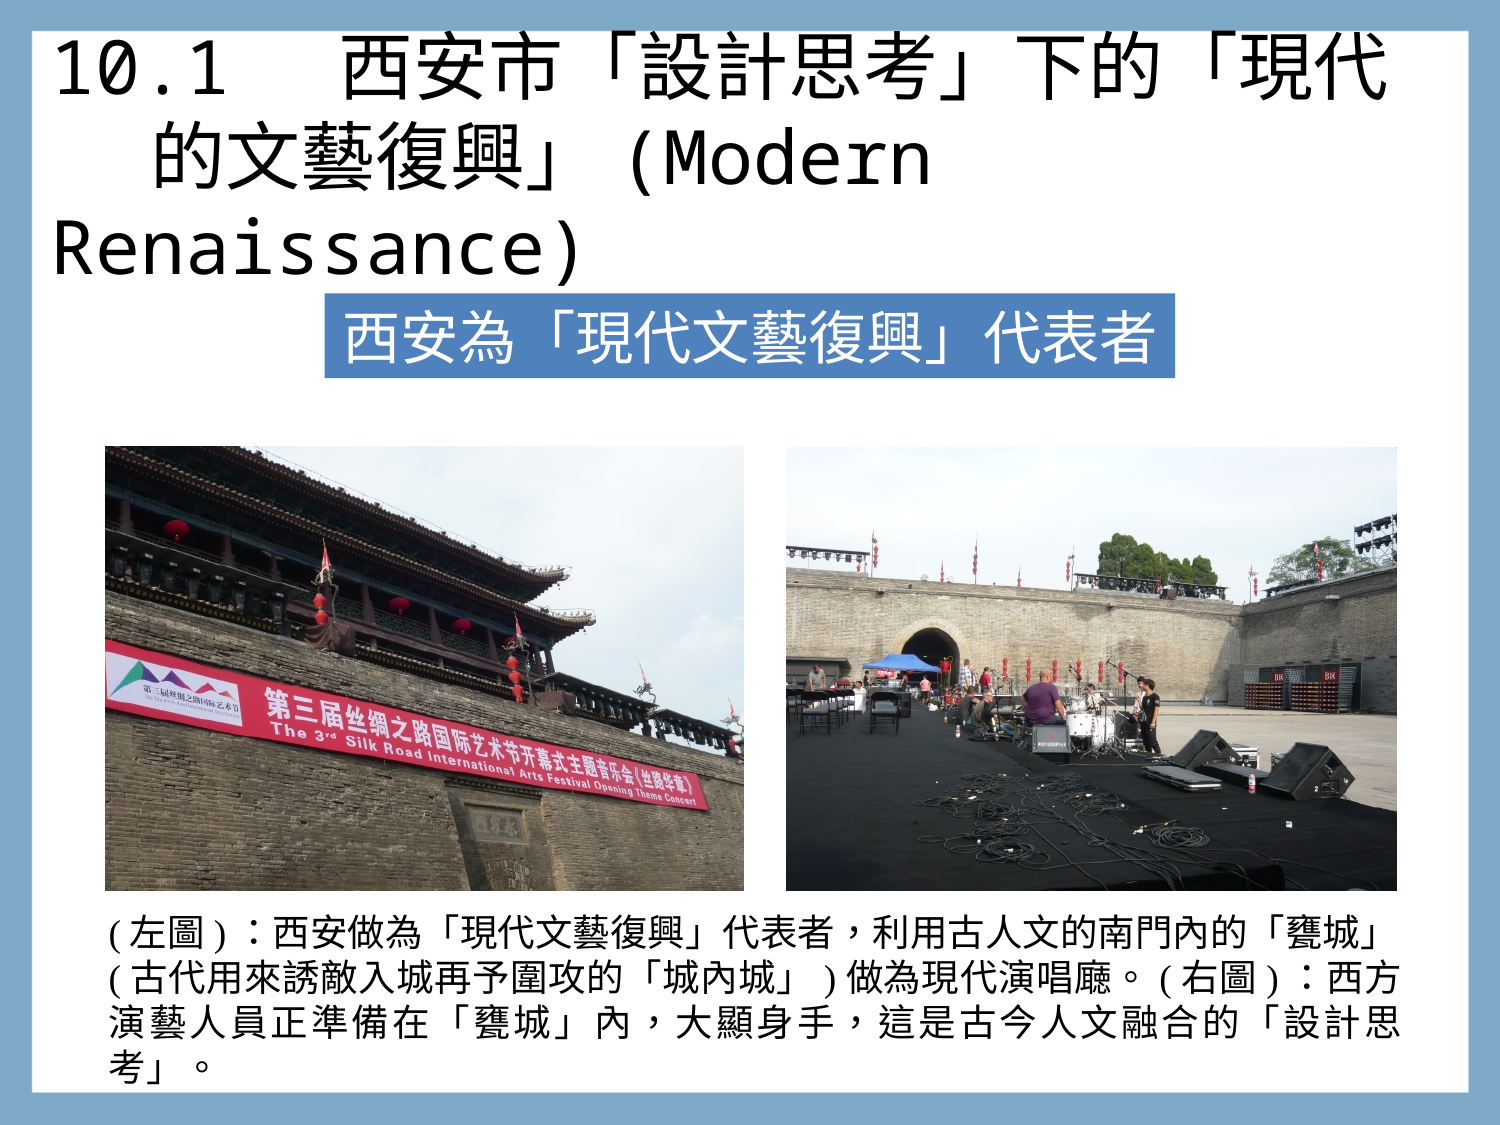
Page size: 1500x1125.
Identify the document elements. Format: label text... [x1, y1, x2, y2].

text_box (左圖)：西安做為「現代文藝復興」代表者，利用古人文的南門內的「甕城」(古代用來誘敵入城再予圍攻的「城內城」)做為現代演唱廰。(右圖)：西方演藝人員正準備在「甕城」內，大顯身手，這是古今人文融合的「設計思考」。 [93, 901, 1417, 1097]
text_box 西安為「現代文藝復興」代表者 [324, 293, 1176, 379]
title 10.1 西安市「設計思考」下的「現代 的文藝復興」(Modern Renaissance) [29, 42, 1471, 268]
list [105, 446, 744, 891]
picture [0, 0, 1500, 1125]
